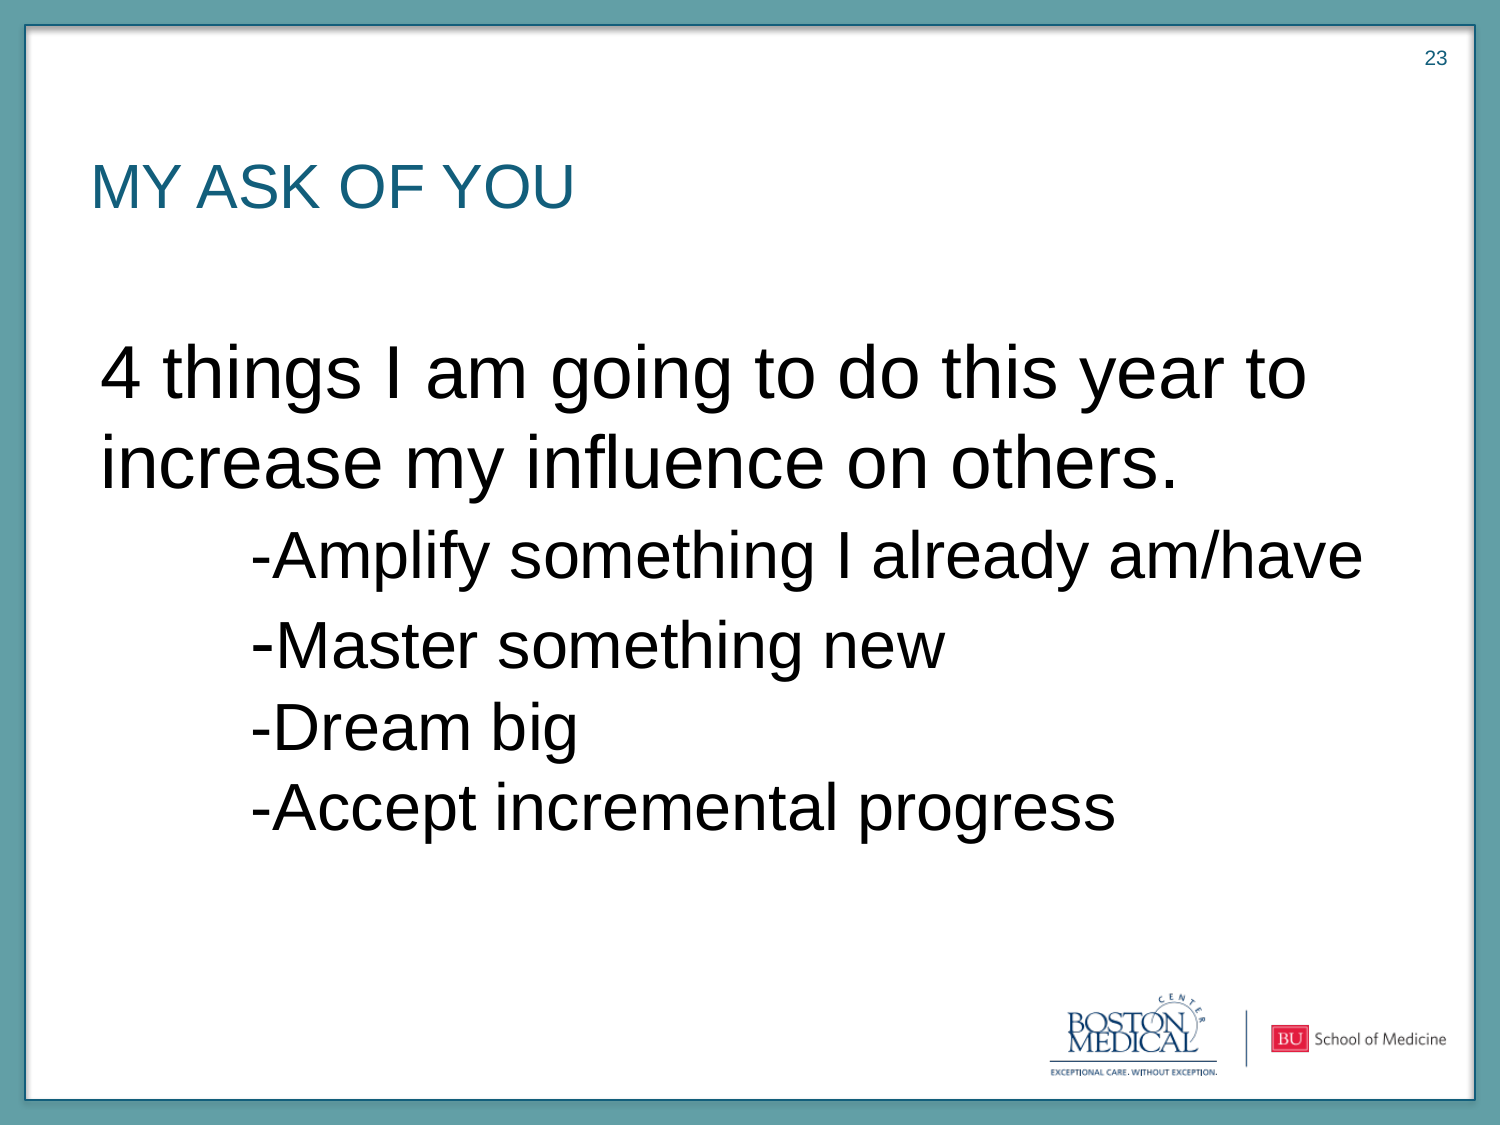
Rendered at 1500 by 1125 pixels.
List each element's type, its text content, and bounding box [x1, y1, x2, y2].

text_box 4 things I am going to do this year to increase my influence on others. -Amplify something I already am/have -Master something new -Dream big -Accept incremental progress [85, 316, 1422, 852]
slide_number 23 [1400, 37, 1463, 98]
title My ask of you [75, 50, 1425, 229]
